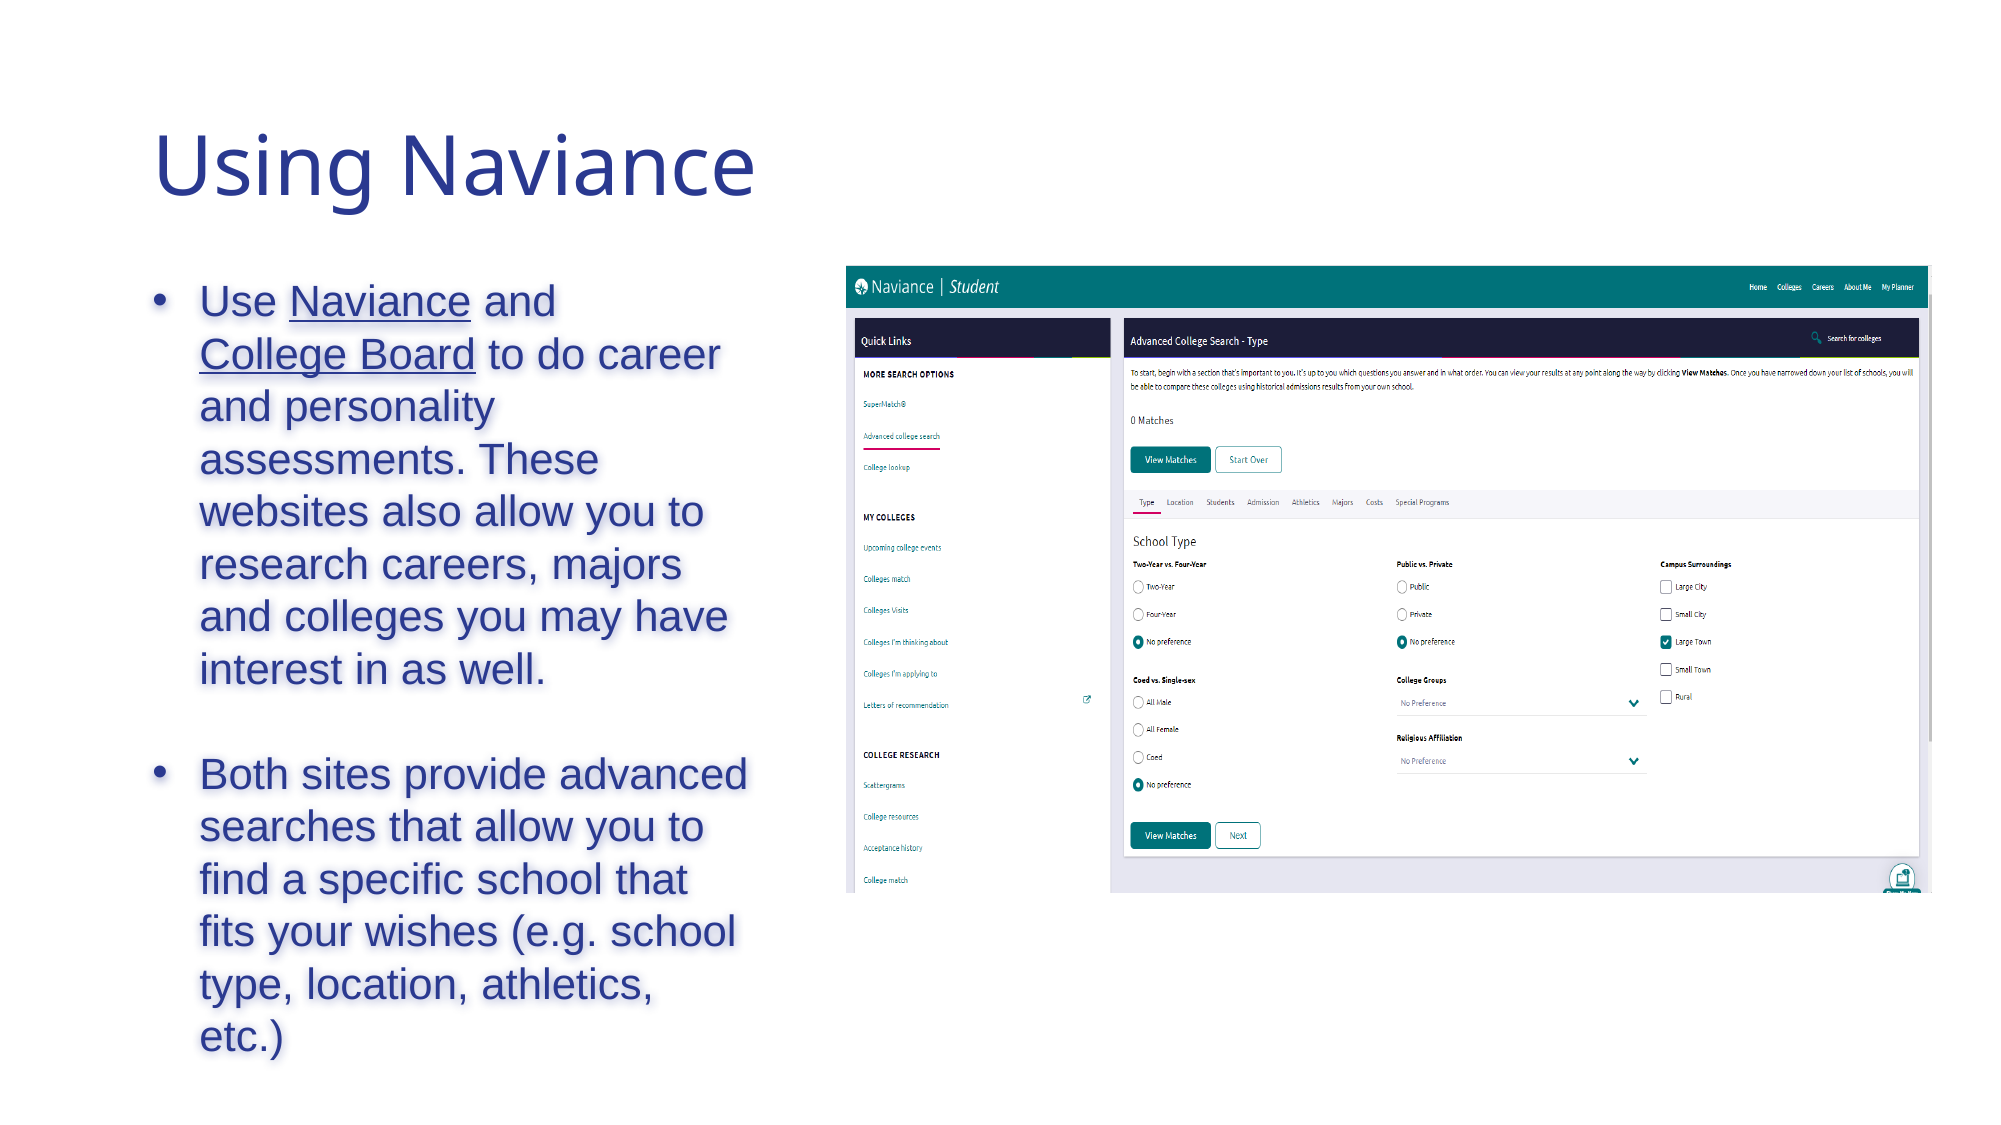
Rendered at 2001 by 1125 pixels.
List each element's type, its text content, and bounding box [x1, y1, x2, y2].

text_box Use Naviance and College Board to do career and personality assessments. These websites also allow you to research careers, majors and colleges you may have interest in as well. Both sites provide advanced searches that allow you to find a specific school that fits your wishes (e.g. school type, location, athletics, etc.) [137, 265, 766, 1069]
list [846, 265, 1932, 894]
title Using Naviance [137, 59, 1863, 278]
